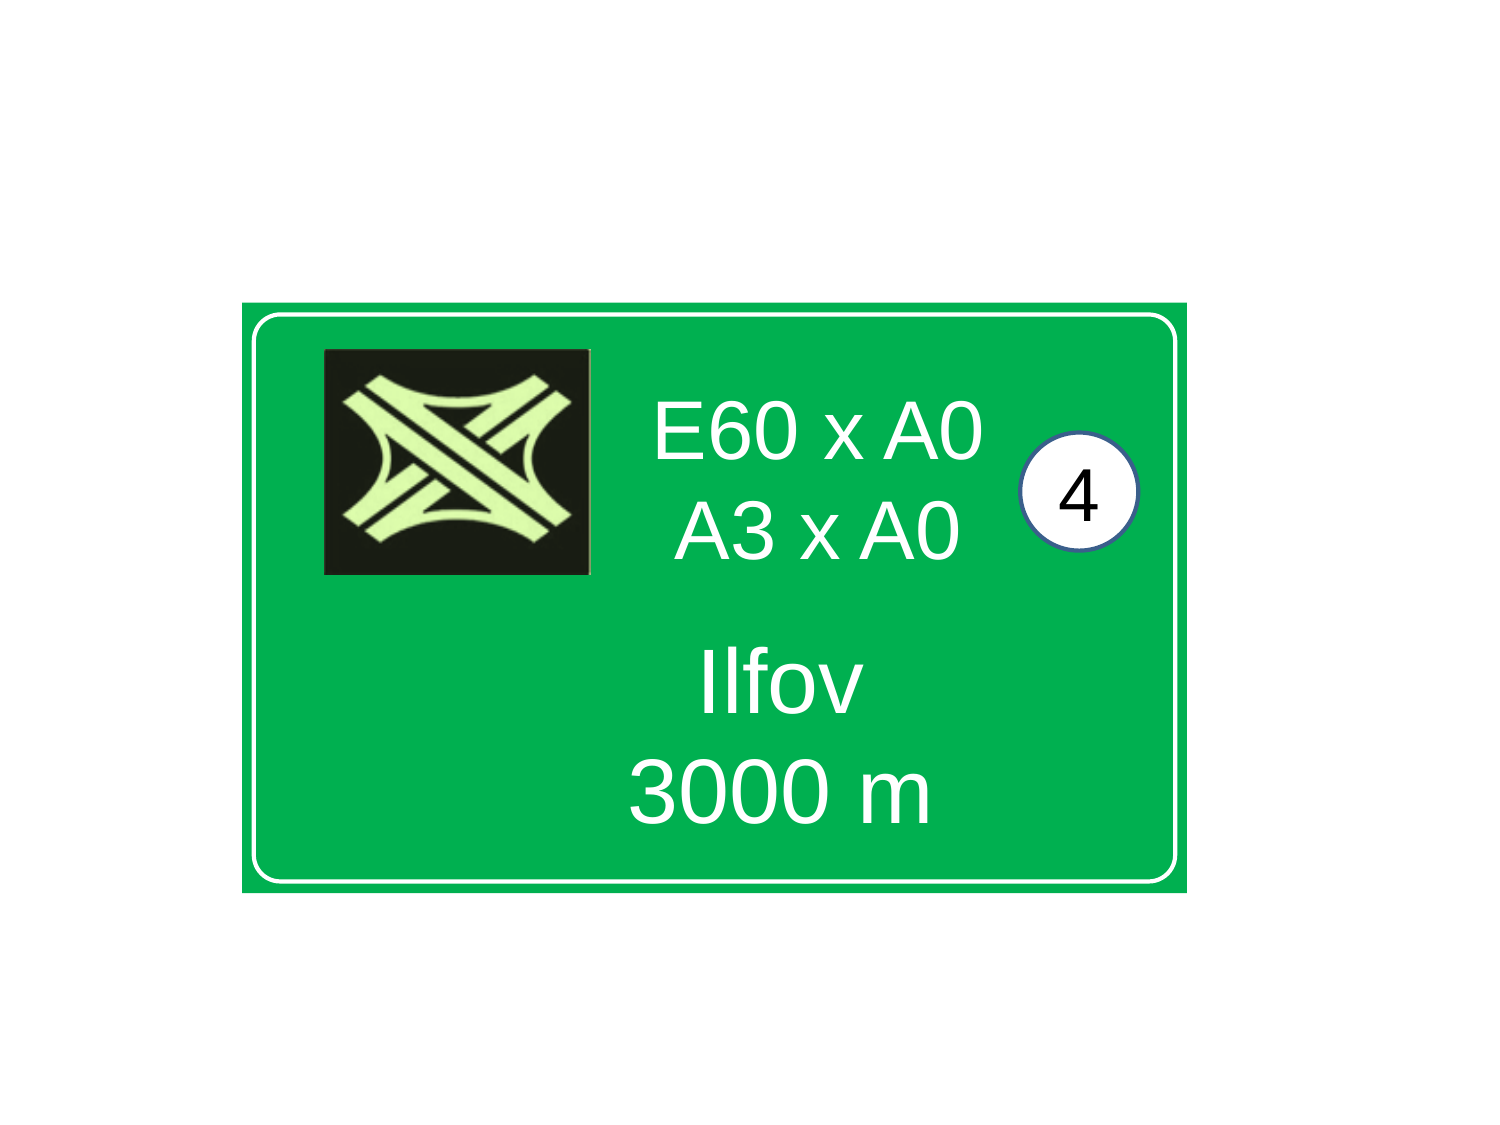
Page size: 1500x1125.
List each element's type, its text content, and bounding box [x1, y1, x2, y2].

text_box 4 [1018, 430, 1141, 553]
text_box [251, 312, 1178, 884]
picture [324, 349, 591, 575]
text_box E60 x A0 A3 x A0 Ilfov 3000 m [240, 301, 1189, 895]
